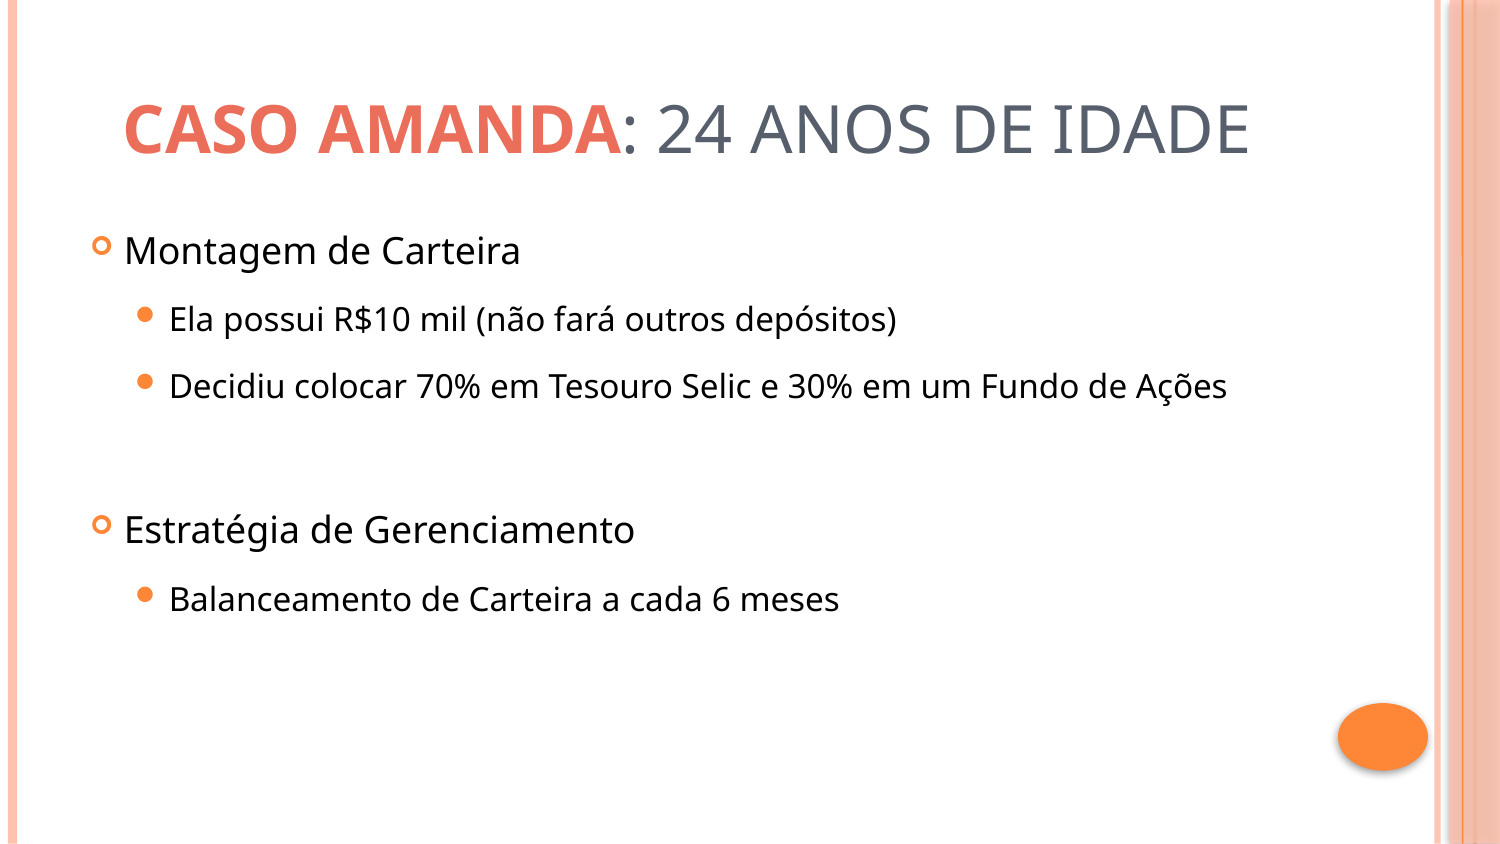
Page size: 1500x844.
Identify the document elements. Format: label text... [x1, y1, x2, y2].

list Montagem de Carteira Ela possui R$10 mil (não fará outros depósitos) Decidiu colocar 70% em Tesouro Selic e 30% em um Fundo de Ações Estratégia de Gerenciamento Balanceamento de Carteira a cada 6 meses [75, 196, 1300, 797]
title Caso amanda: 24 anos de idade [75, 33, 1300, 175]
